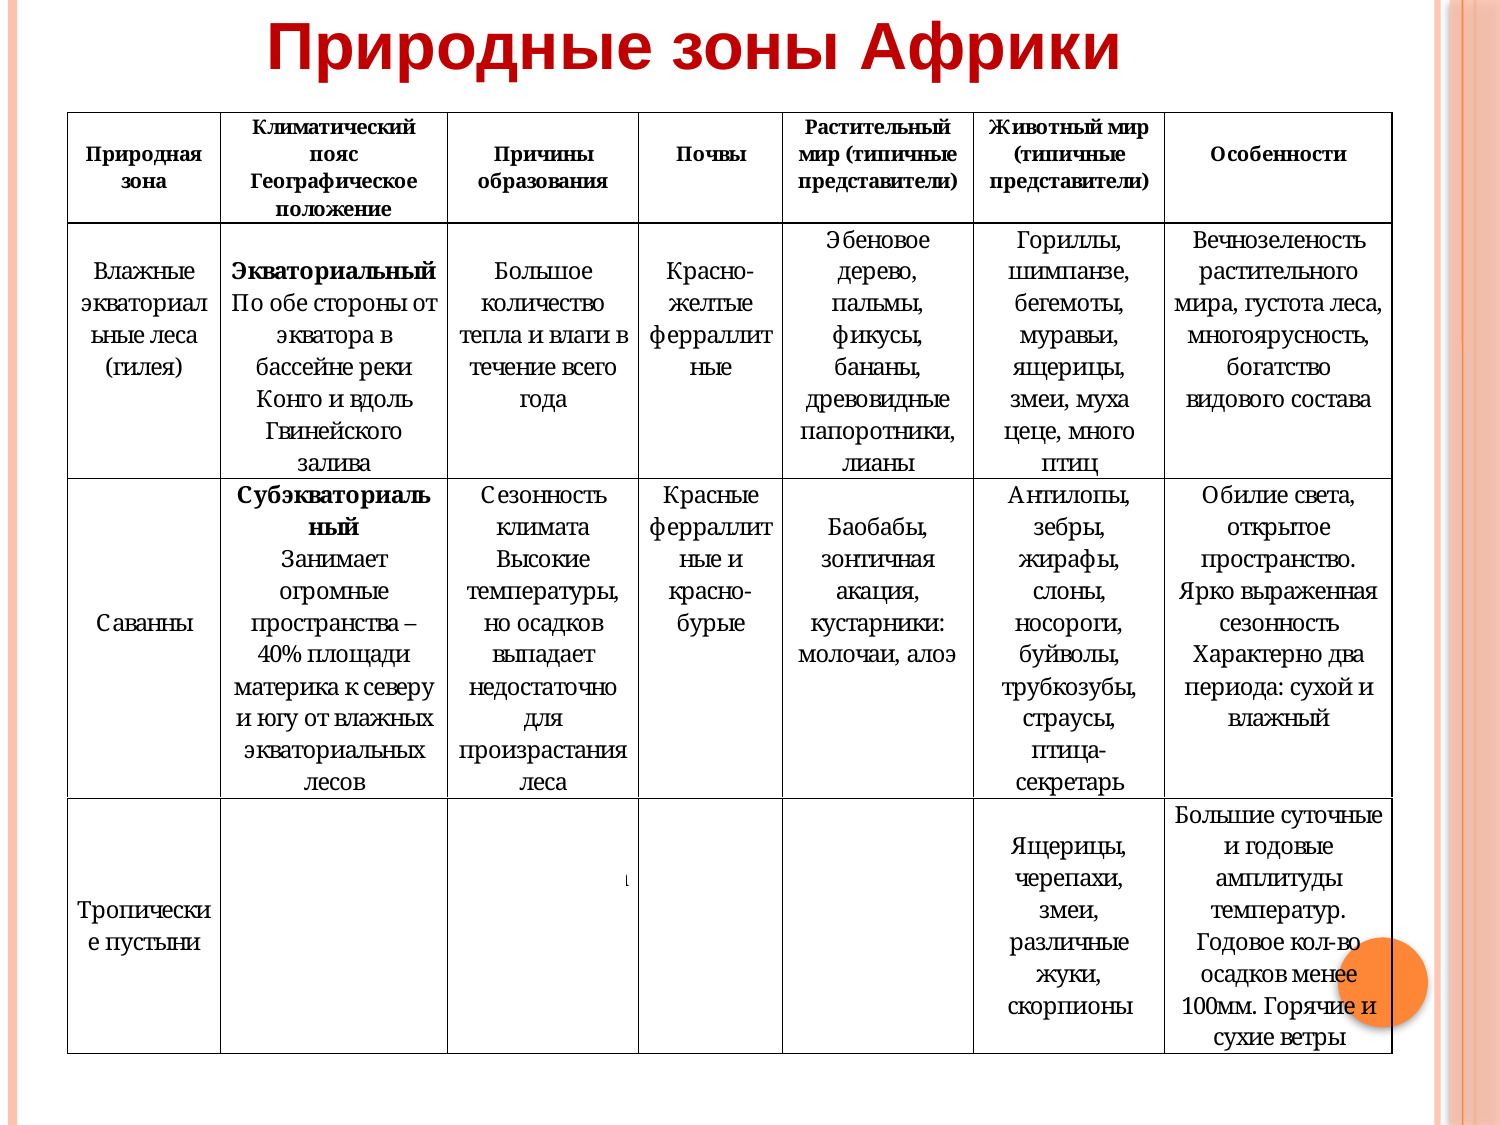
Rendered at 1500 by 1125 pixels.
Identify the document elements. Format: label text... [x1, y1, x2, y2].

title Природные зоны Африки [82, 35, 1307, 91]
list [51, 111, 1410, 1063]
